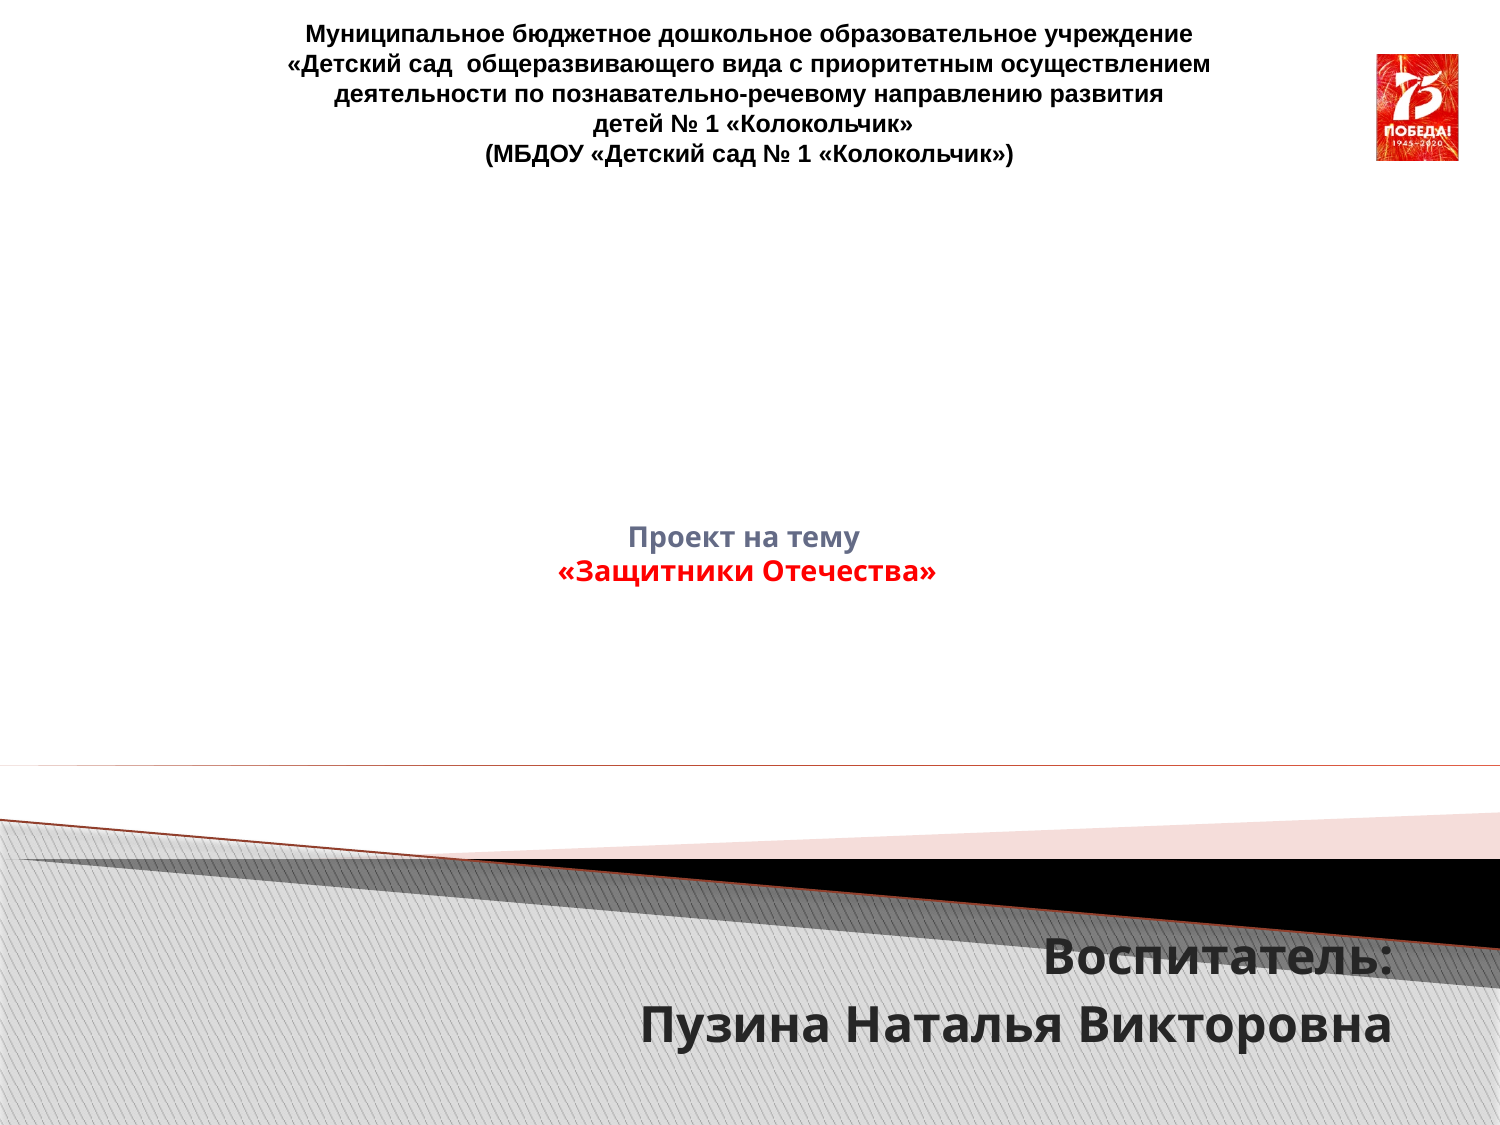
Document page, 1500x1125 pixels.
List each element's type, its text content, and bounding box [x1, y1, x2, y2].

subtitle Воспитатель: Пузина Наталья Викторовна [608, 916, 1412, 1071]
picture [1375, 54, 1459, 162]
text_box Муниципальное бюджетное дошкольное образовательное учреждение «Детский сад общеразвивающего вида с приоритетным осуществлением деятельности по познавательно-речевому направлению развития детей № 1 «Колокольчик» (МБДОУ «Детский сад № 1 «Колокольчик») [0, 9, 1500, 175]
picture [5, 859, 1089, 916]
picture [1412, 943, 1500, 989]
title Проект на тему «Защитники Отечества» [76, 196, 1411, 595]
